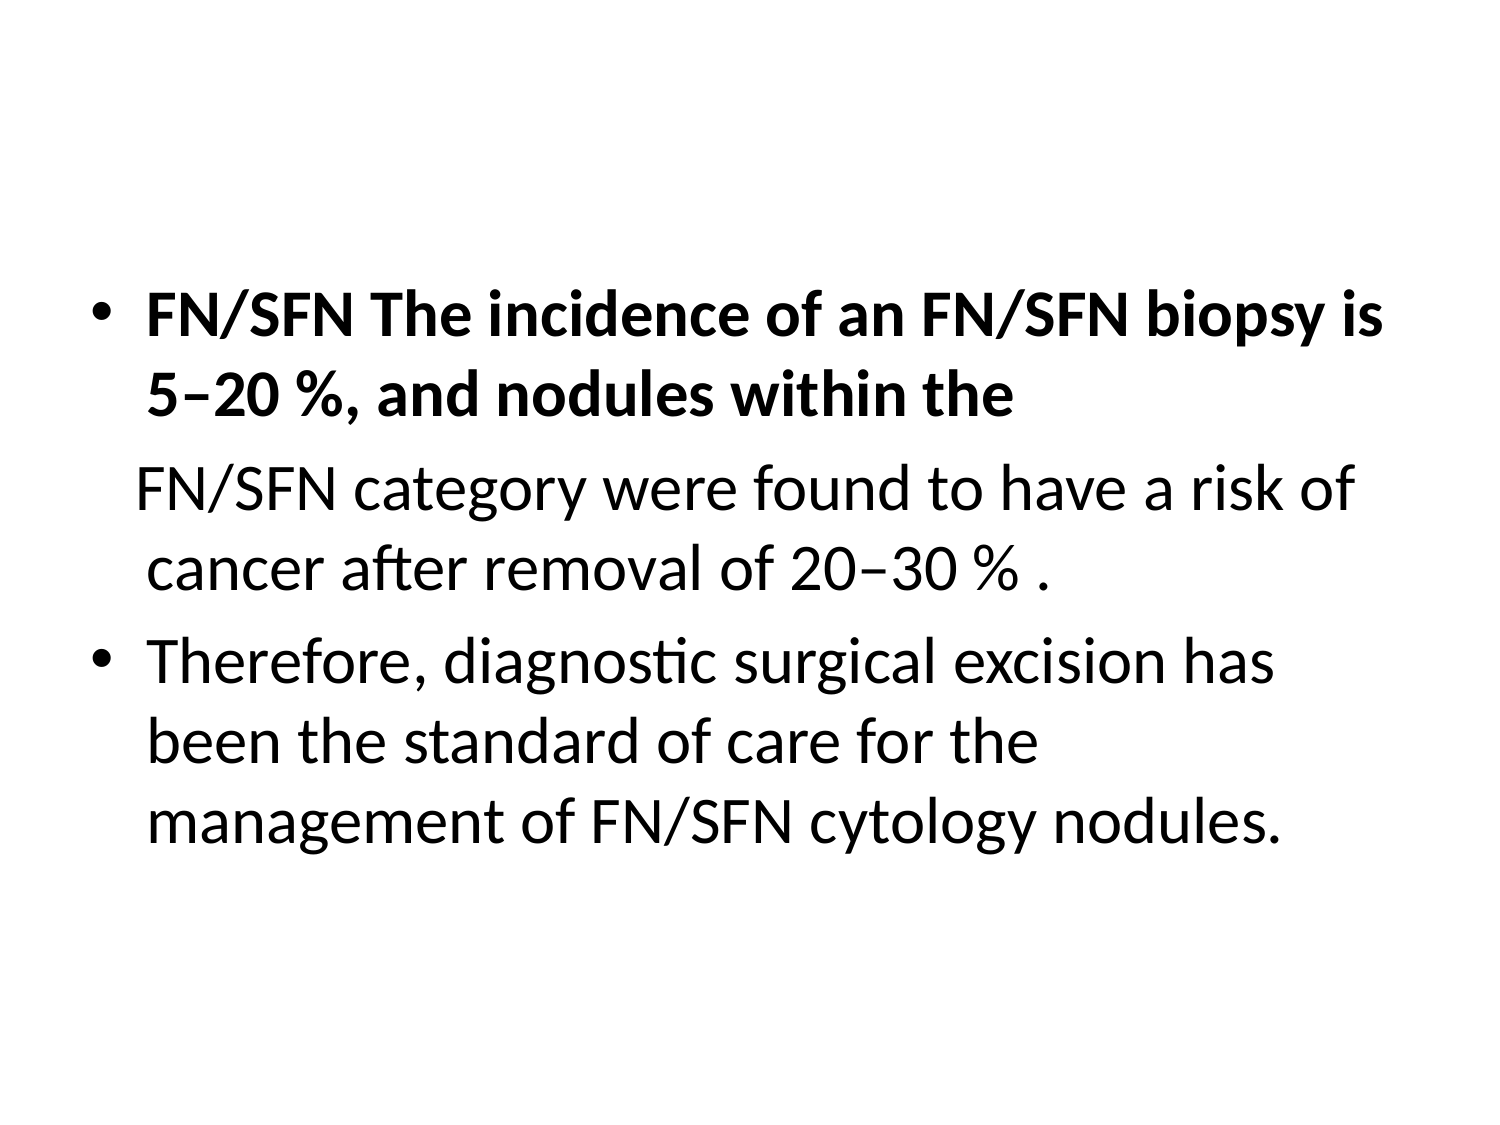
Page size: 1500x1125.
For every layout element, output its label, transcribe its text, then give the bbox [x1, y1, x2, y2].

list FN/SFN The incidence of an FN/SFN biopsy is 5–20 %, and nodules within the FN/SFN category were found to have a risk of cancer after removal of 20–30 % . Therefore, diagnostic surgical excision has been the standard of care for the management of FN/SFN cytology nodules. [75, 262, 1425, 1005]
